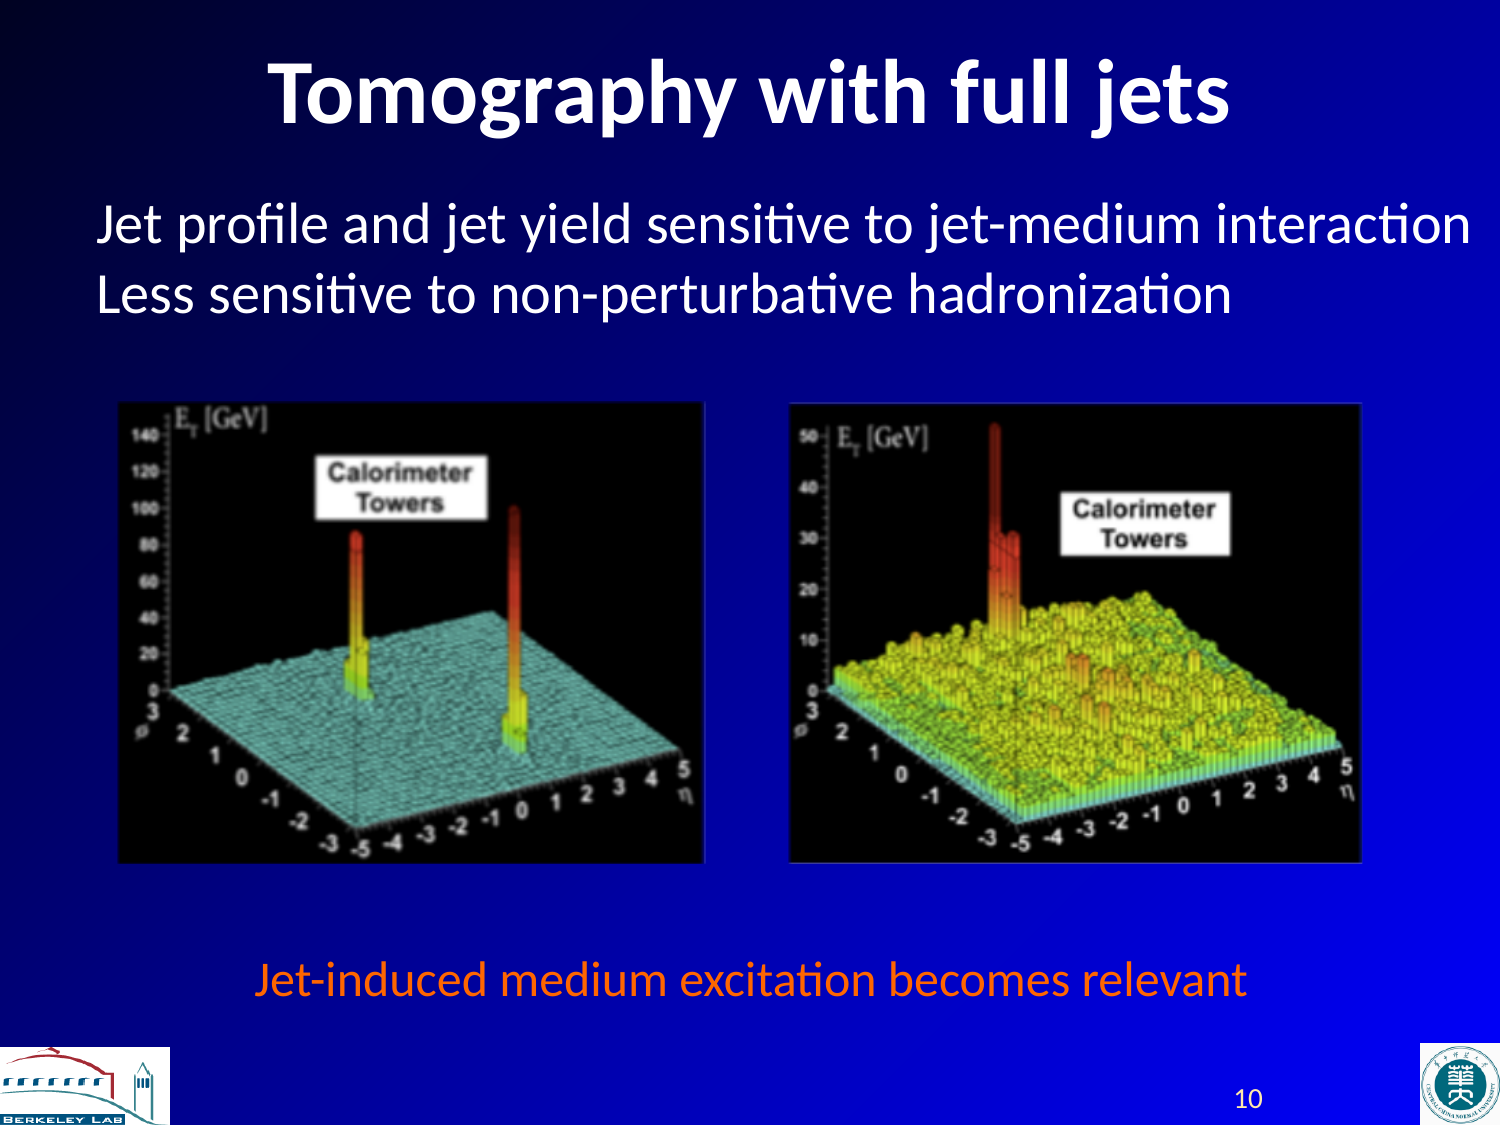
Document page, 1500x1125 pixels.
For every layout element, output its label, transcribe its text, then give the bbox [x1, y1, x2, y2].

picture [0, 1047, 170, 1125]
text_box Jet-induced medium excitation becomes relevant [239, 938, 1275, 1014]
picture [117, 401, 1363, 864]
slide_number 10 [927, 1067, 1278, 1125]
title Tomography with full jets [0, 0, 1500, 175]
text_box Jet profile and jet yield sensitive to jet-medium interaction Less sensitive to non-perturbative hadronization [81, 178, 1488, 333]
